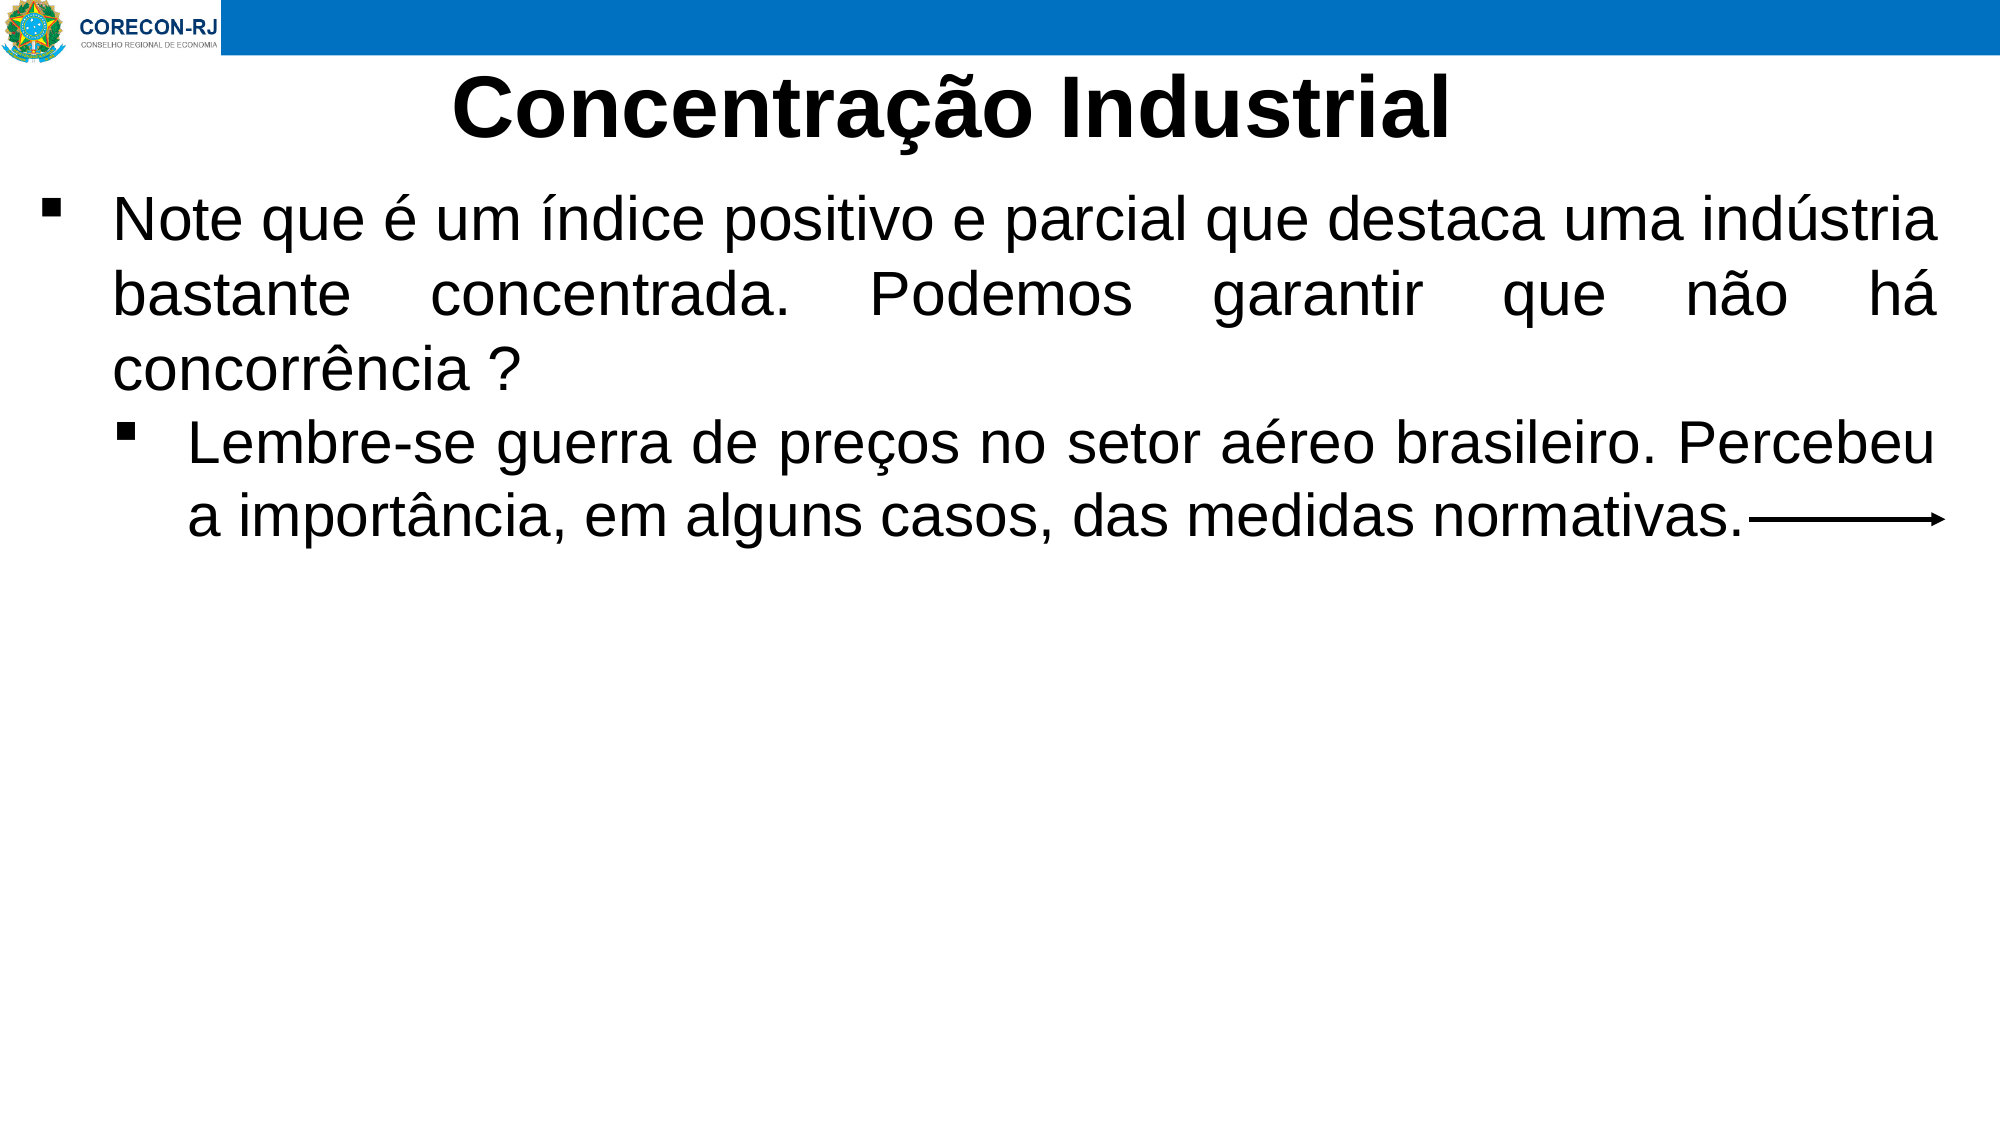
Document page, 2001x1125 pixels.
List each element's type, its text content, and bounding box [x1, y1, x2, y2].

text_box Note que é um índice positivo e parcial que destaca uma indústria bastante concentrada. Podemos garantir que não há concorrência ? Lembre-se guerra de preços no setor aéreo brasileiro. Percebeu a importância, em alguns casos, das medidas normativas. [23, 170, 1955, 556]
title Concentração Industrial [306, 60, 1600, 163]
picture [0, 0, 221, 65]
